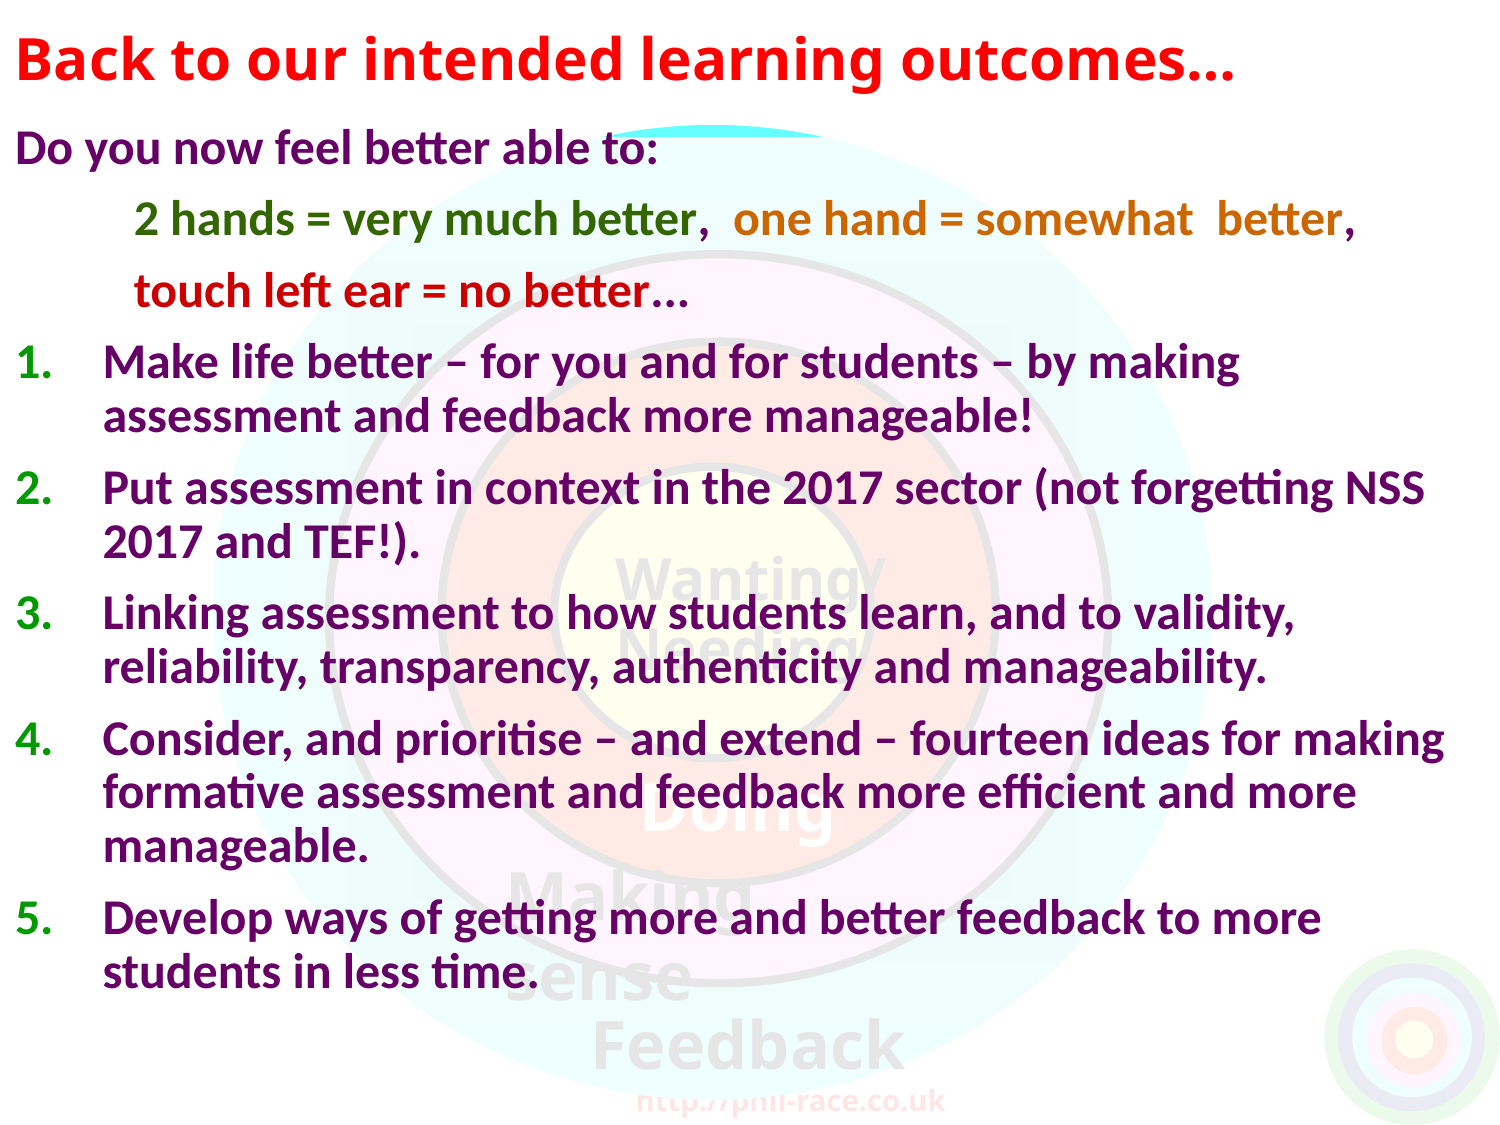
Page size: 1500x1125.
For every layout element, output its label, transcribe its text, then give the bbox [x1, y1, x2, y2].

text_box Back to our intended learning outcomes… [0, 0, 1500, 113]
text_box Do you now feel better able to: 2 hands = very much better, one hand = somewhat better, touch left ear = no better... Make life better – for you and for students – by making assessment and feedback more manageable! Put assessment in context in the 2017 sector (not forgetting NSS 2017 and TEF!). Linking assessment to how students learn, and to validity, reliability, transparency, authenticity and manageability. Consider, and prioritise – and extend – fourteen ideas for making formative assessment and feedback more efficient and more manageable. Develop ways of getting more and better feedback to more students in less time. [0, 113, 1500, 1125]
